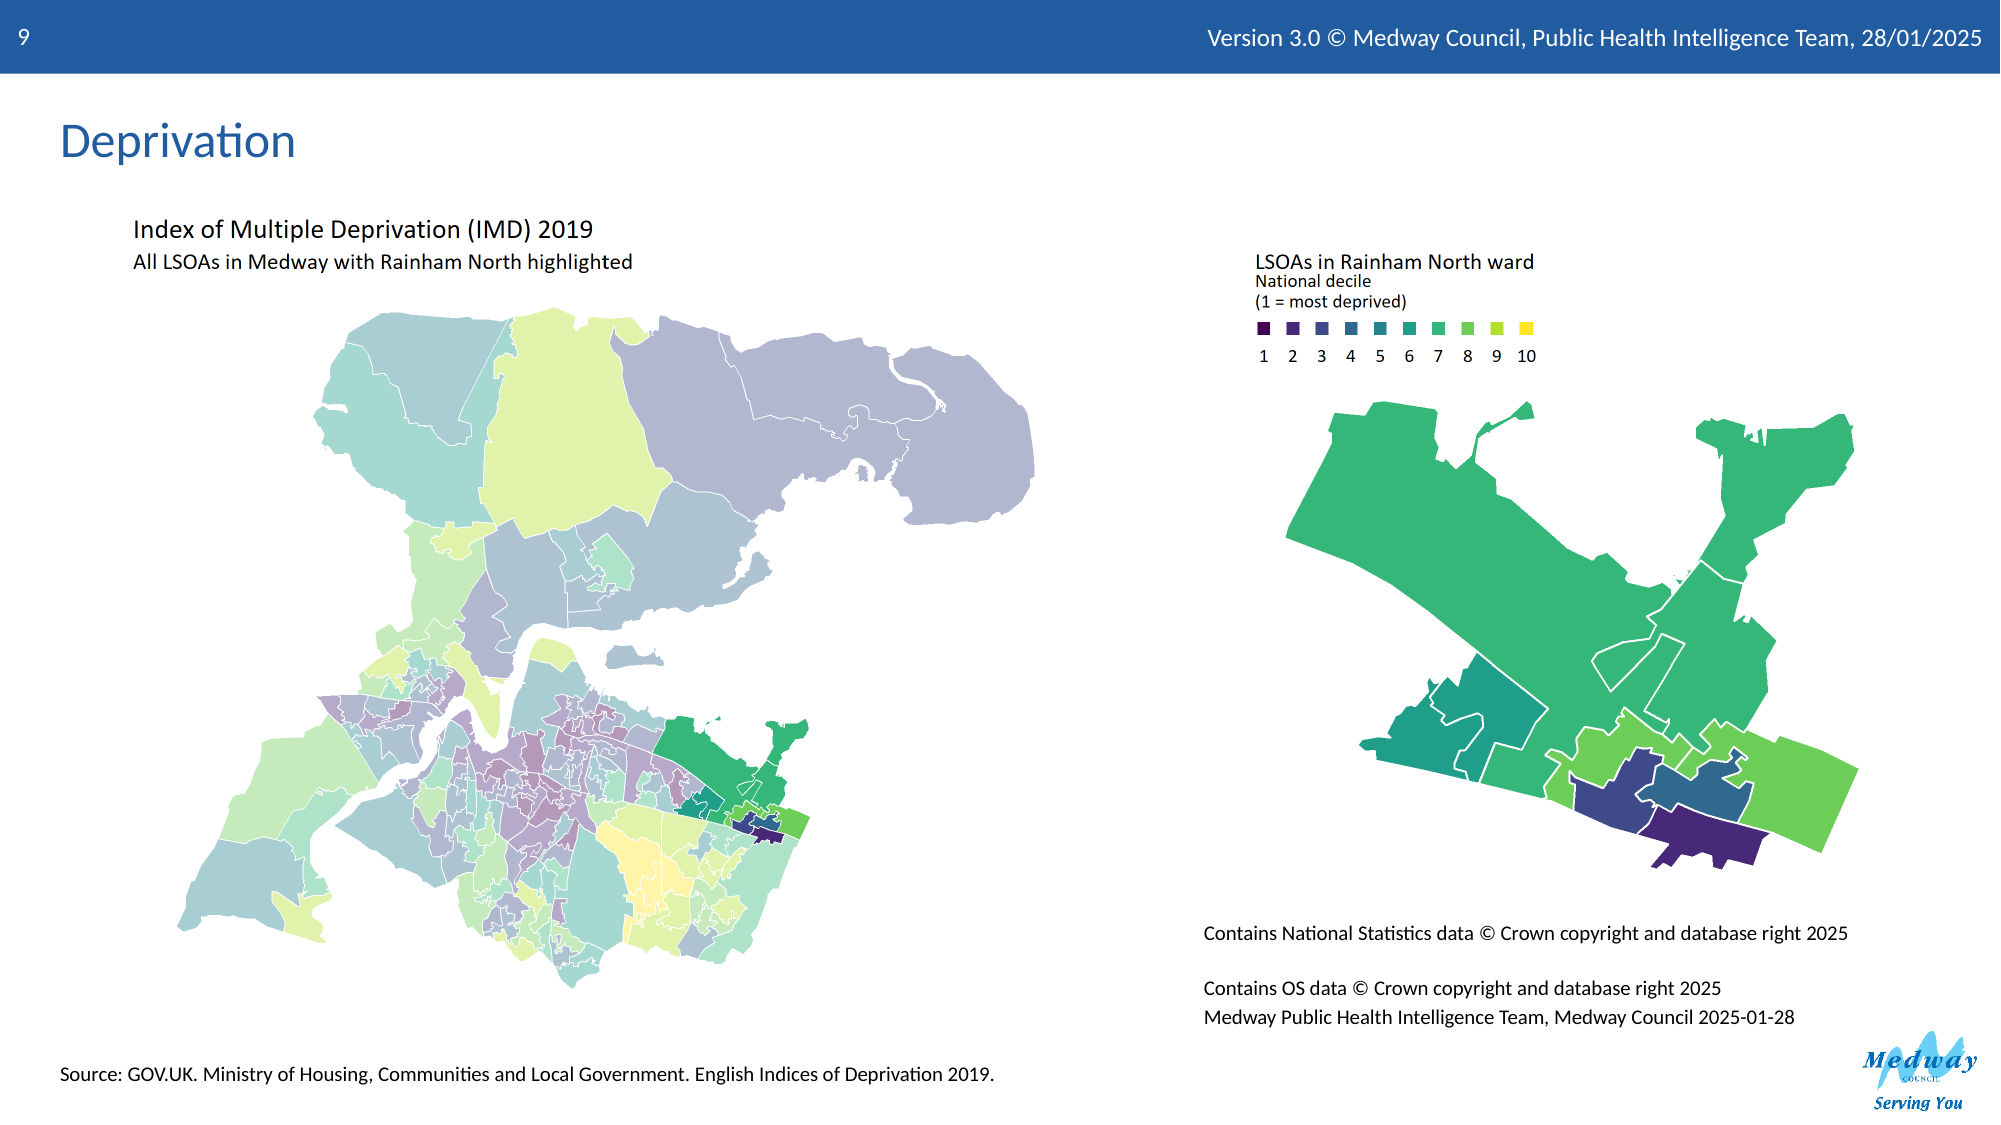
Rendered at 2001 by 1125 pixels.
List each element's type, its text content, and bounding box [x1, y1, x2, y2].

title Deprivation [45, 83, 1955, 191]
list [44, 208, 1166, 1024]
list Version 3.0 © Medway Council, Public Health Intelligence Team, 28/01/2025 [881, 2, 2000, 72]
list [1188, 208, 1956, 894]
footer Source: GOV.UK. Ministry of Housing, Communities and Local Government. English Indices of Deprivation 2019. [45, 1042, 1804, 1103]
picture [1862, 1031, 1977, 1111]
list Contains National Statistics data © Crown copyright and database right 2025 Contains OS data © Crown copyright and database right 2025 Medway Public Health Intelligence Team, Medway Council 2025-01-28 [1189, 912, 1955, 1022]
slide_number 9 [2, 5, 239, 66]
